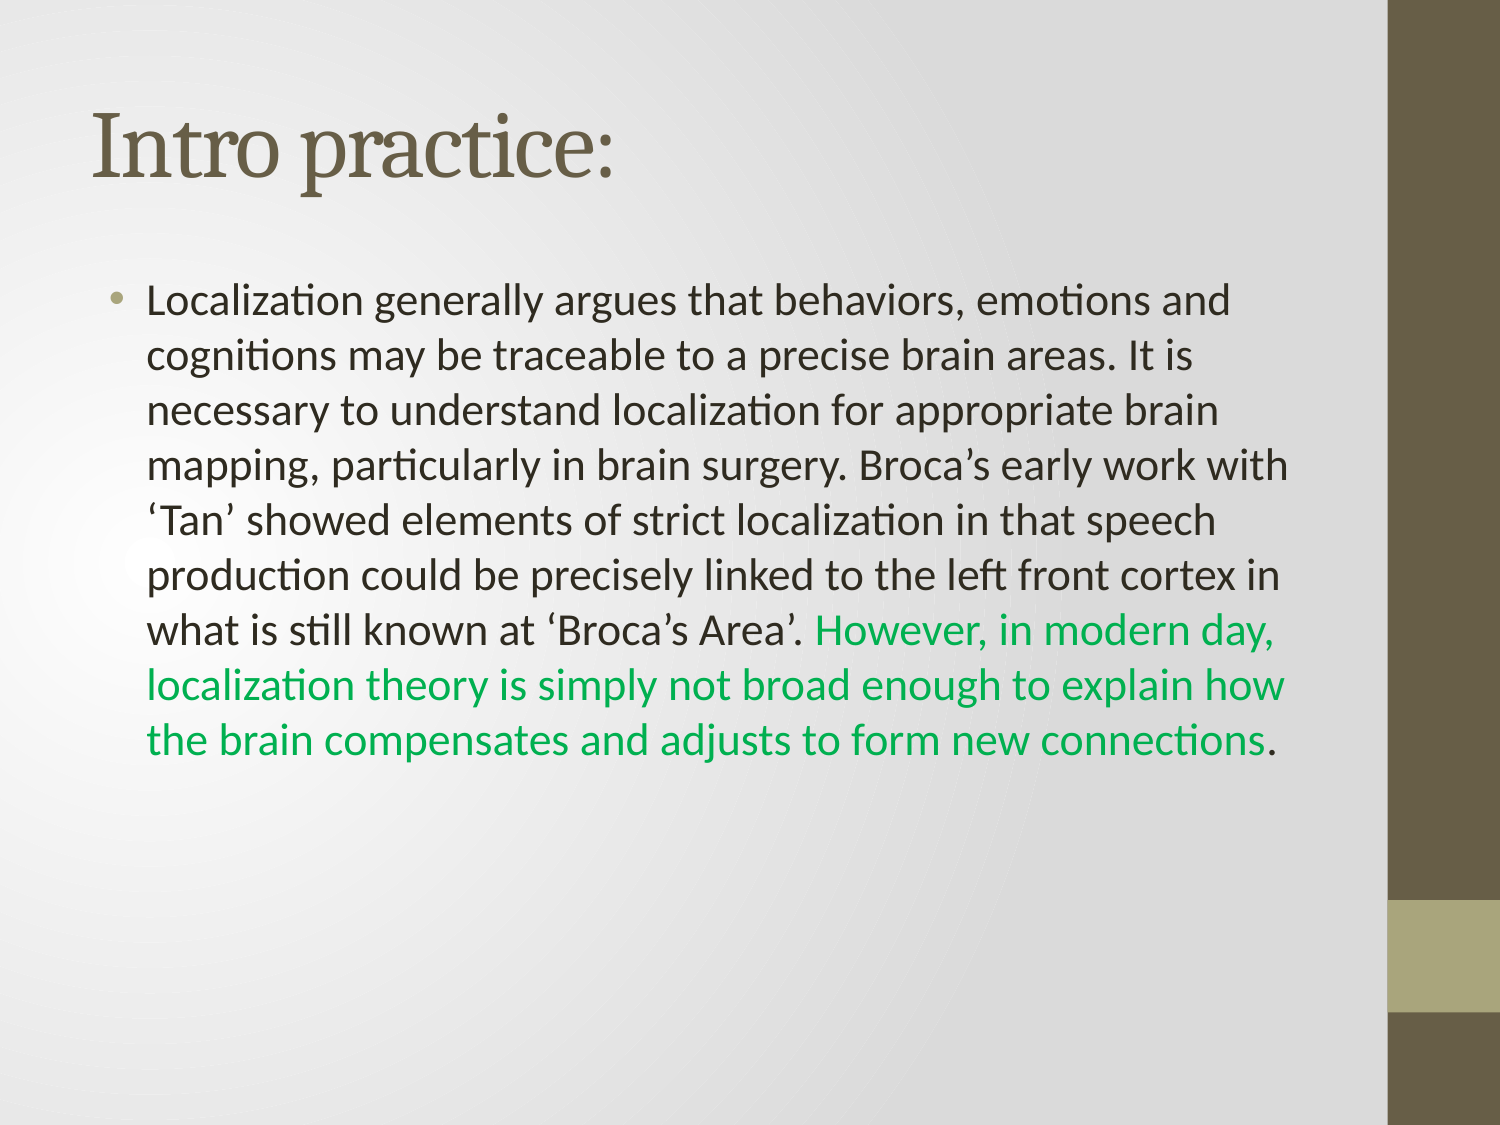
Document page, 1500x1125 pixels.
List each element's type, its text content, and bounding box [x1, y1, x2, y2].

list Localization generally argues that behaviors, emotions and cognitions may be traceable to a precise brain areas. It is necessary to understand localization for appropriate brain mapping, particularly in brain surgery. Broca’s early work with ‘Tan’ showed elements of strict localization in that speech production could be precisely linked to the left front cortex in what is still known at ‘Broca’s Area’. However, in modern day, localization theory is simply not broad enough to explain how the brain compensates and adjusts to form new connections. [75, 262, 1325, 1050]
title Intro practice: [75, 45, 1325, 233]
